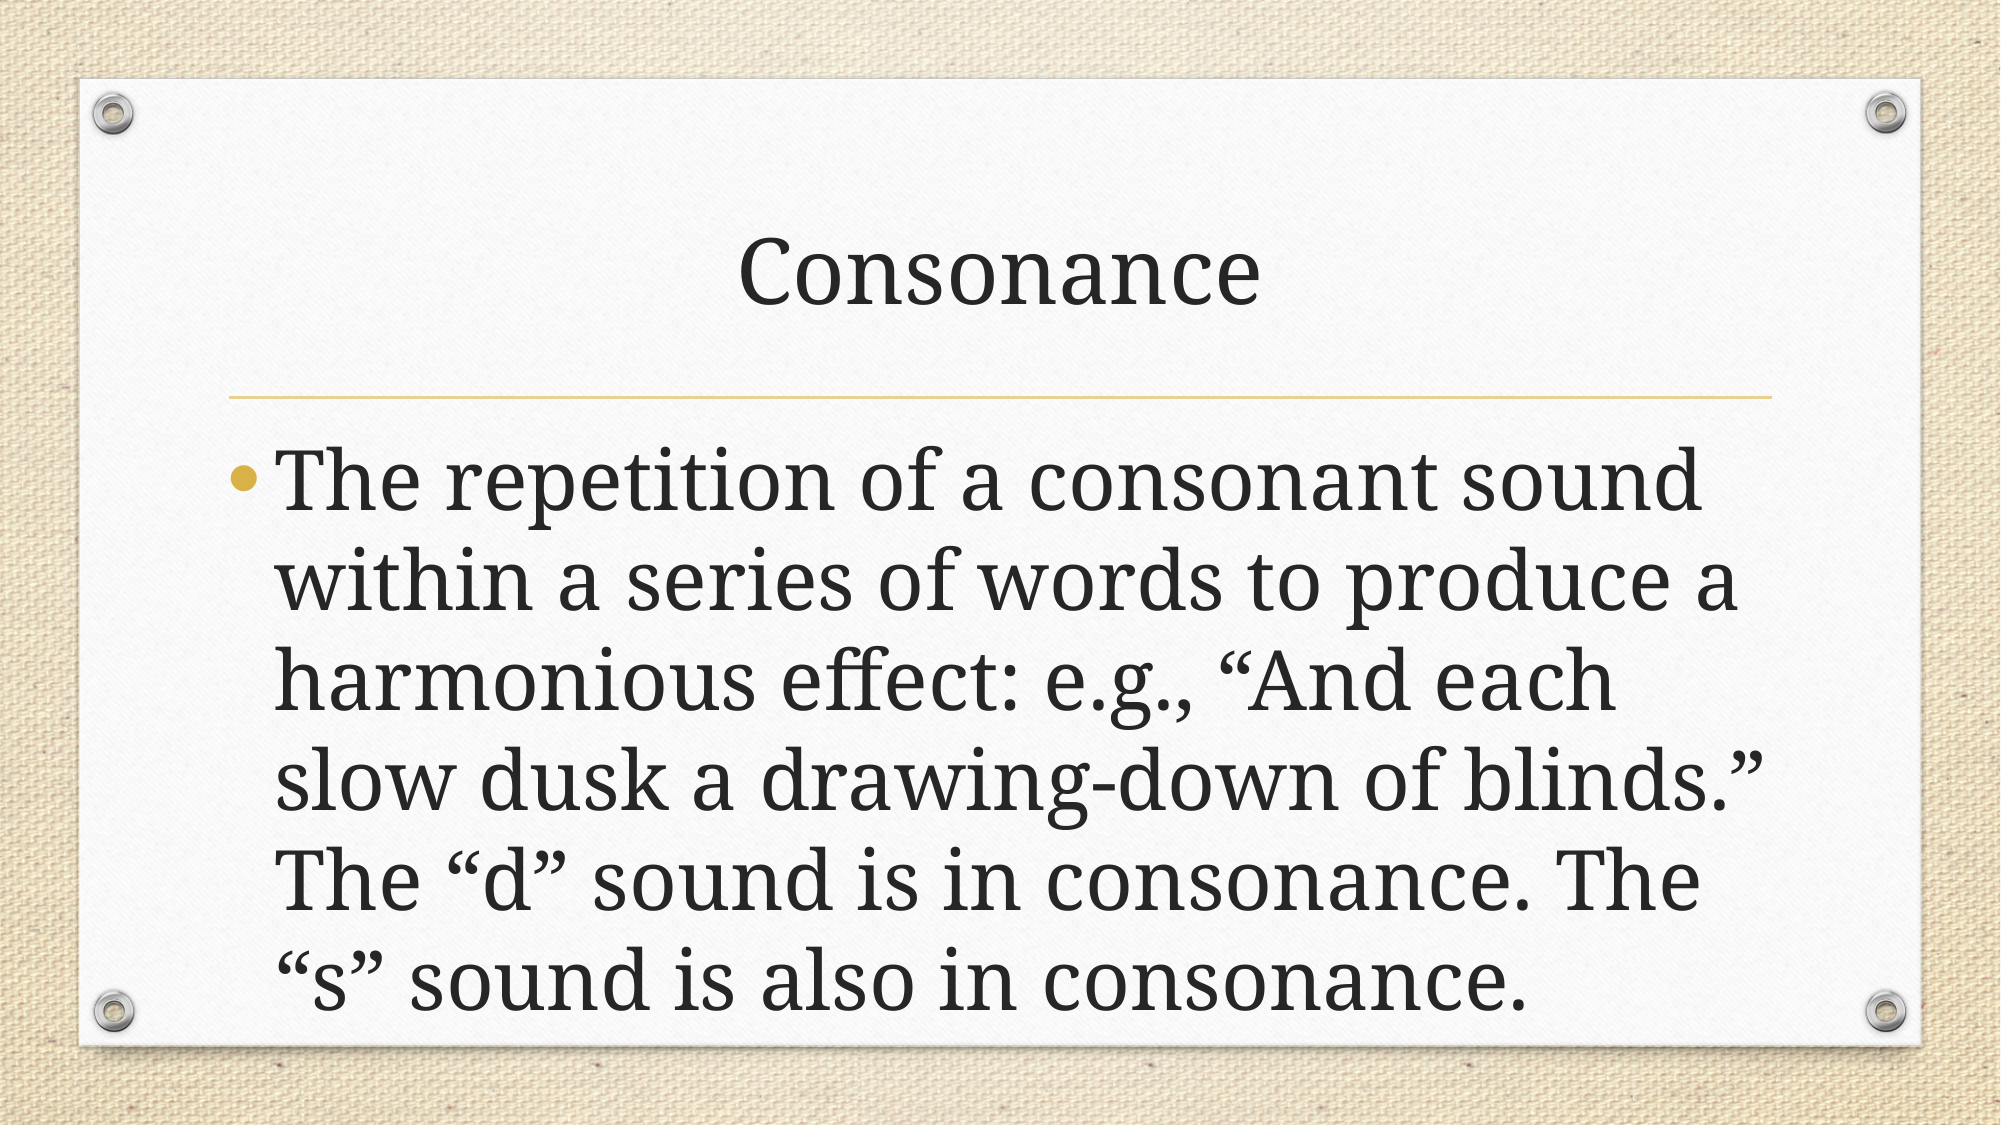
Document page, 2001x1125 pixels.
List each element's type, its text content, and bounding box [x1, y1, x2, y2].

list The repetition of a consonant sound within a series of words to produce a harmonious effect: e.g., “And each slow dusk a drawing-down of blinds.” The “d” sound is in consonance. The “s” sound is also in consonance. [212, 419, 1788, 964]
title Consonance [212, 161, 1788, 375]
picture [0, 0, 2001, 1125]
